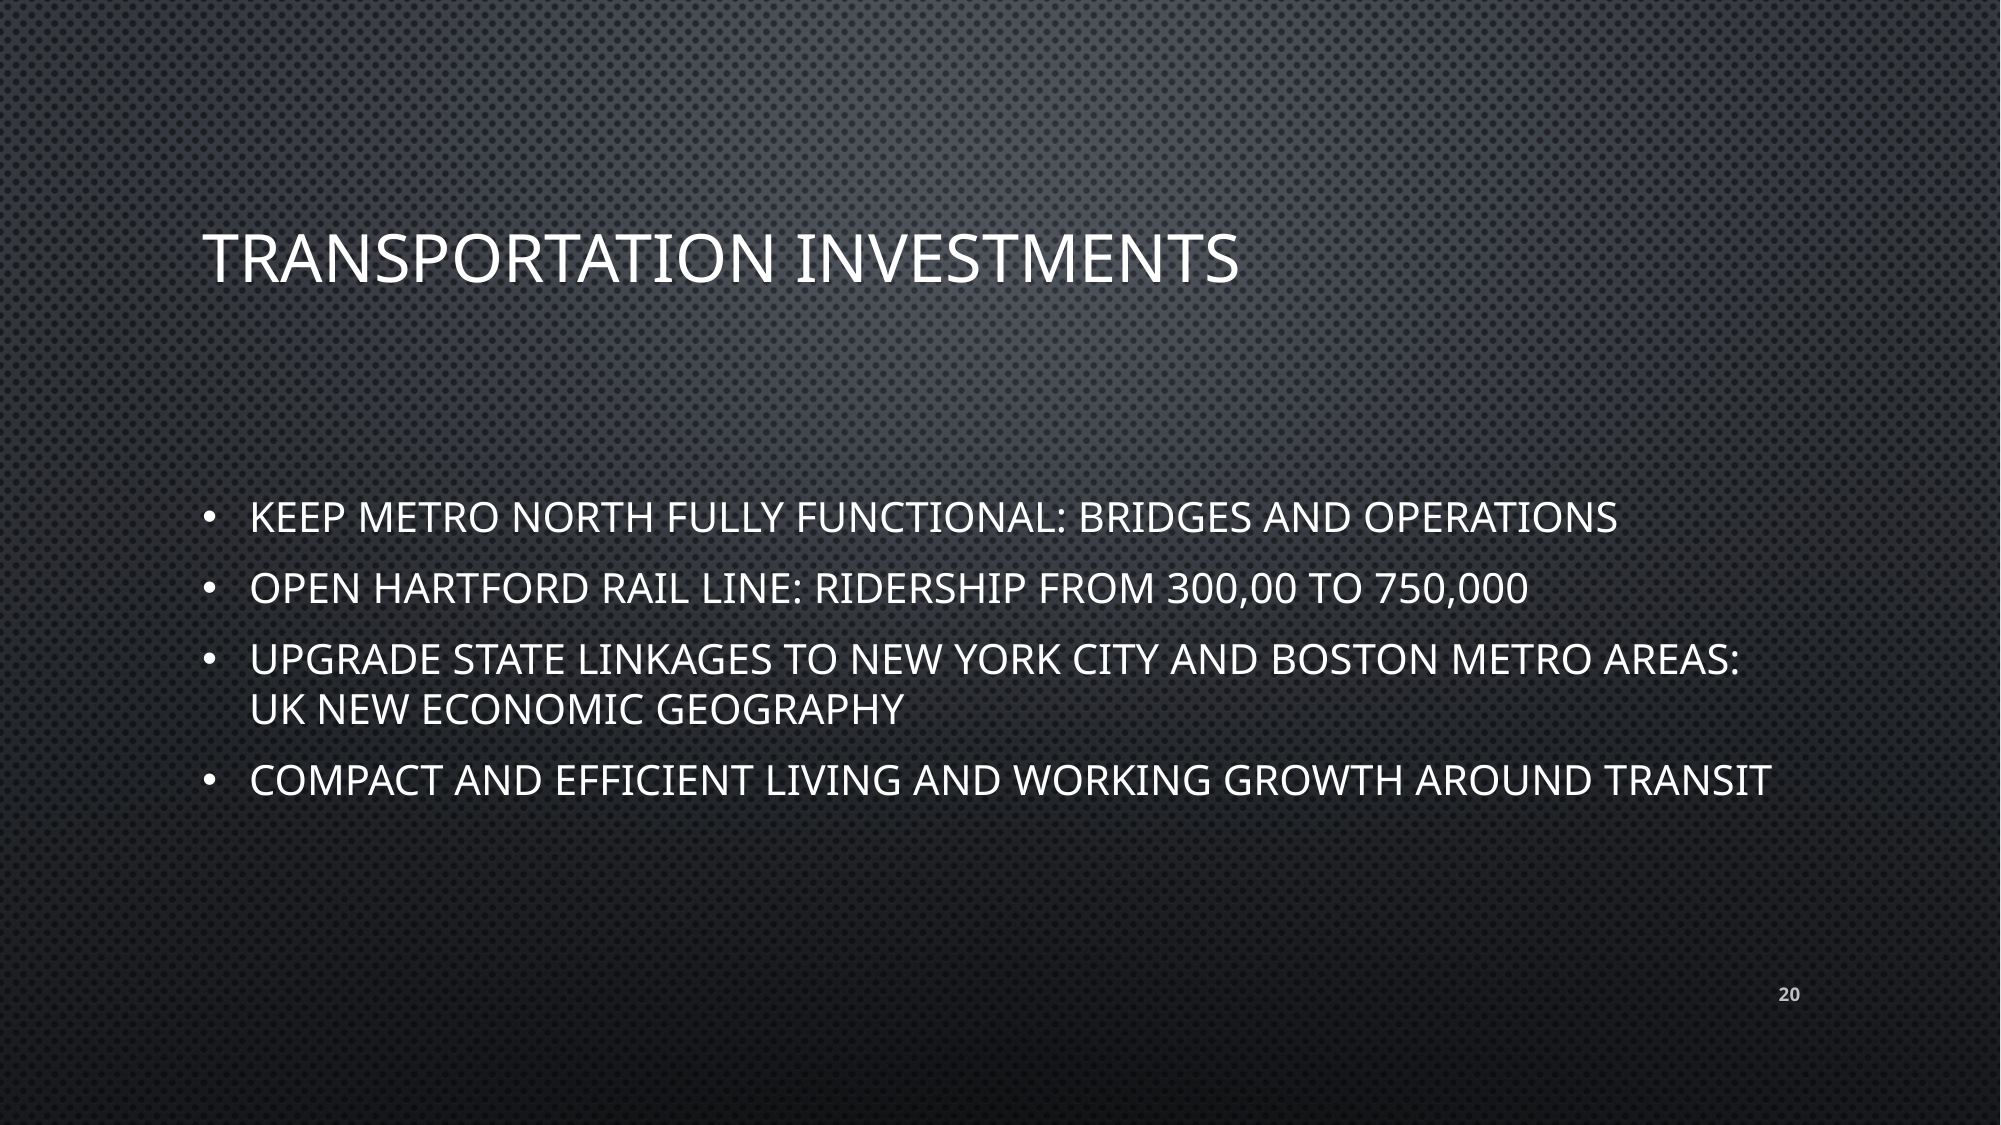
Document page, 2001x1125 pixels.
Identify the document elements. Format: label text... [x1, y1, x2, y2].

list Keep Metro North fully functional: bridges and operations Open hartford rail line: ridership from 300,00 to 750,000 Upgrade state linkages to new York city and Boston metro areas: UK new economic geography Compact and efficient living and working growth around transit [187, 391, 1813, 904]
title Transportation investments [187, 99, 1813, 391]
slide_number 20 [1724, 965, 1816, 1025]
